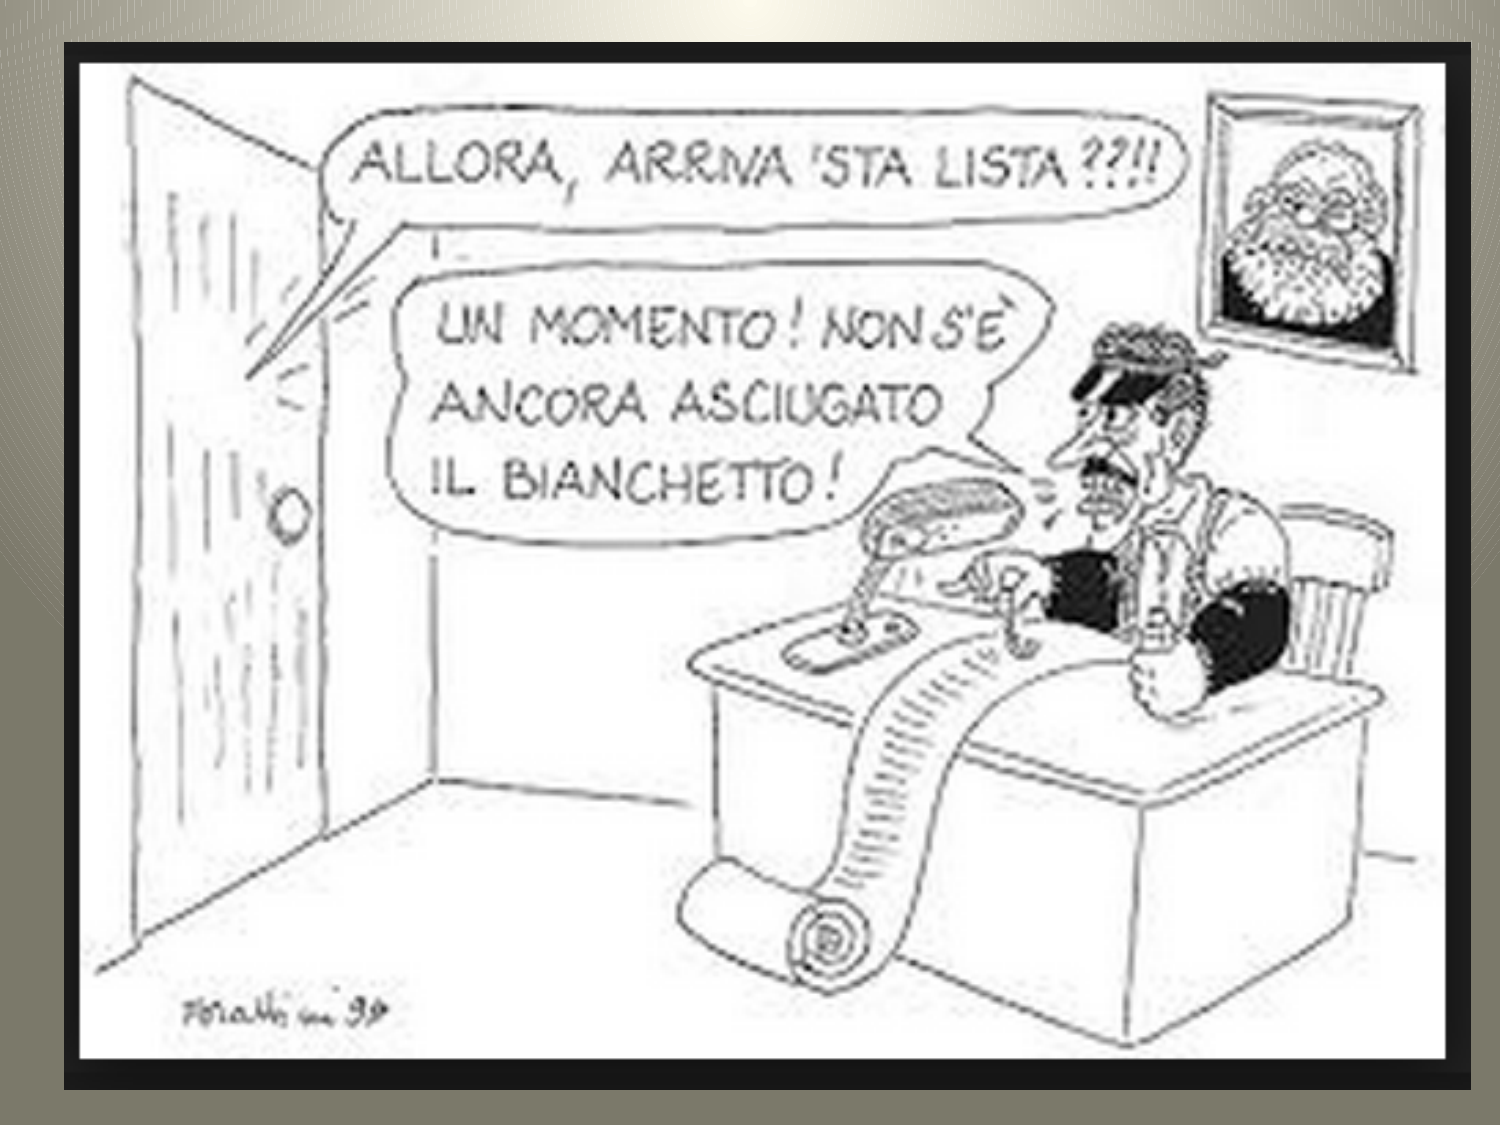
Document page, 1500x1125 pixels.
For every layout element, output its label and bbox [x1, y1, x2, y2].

list [64, 42, 1471, 1090]
